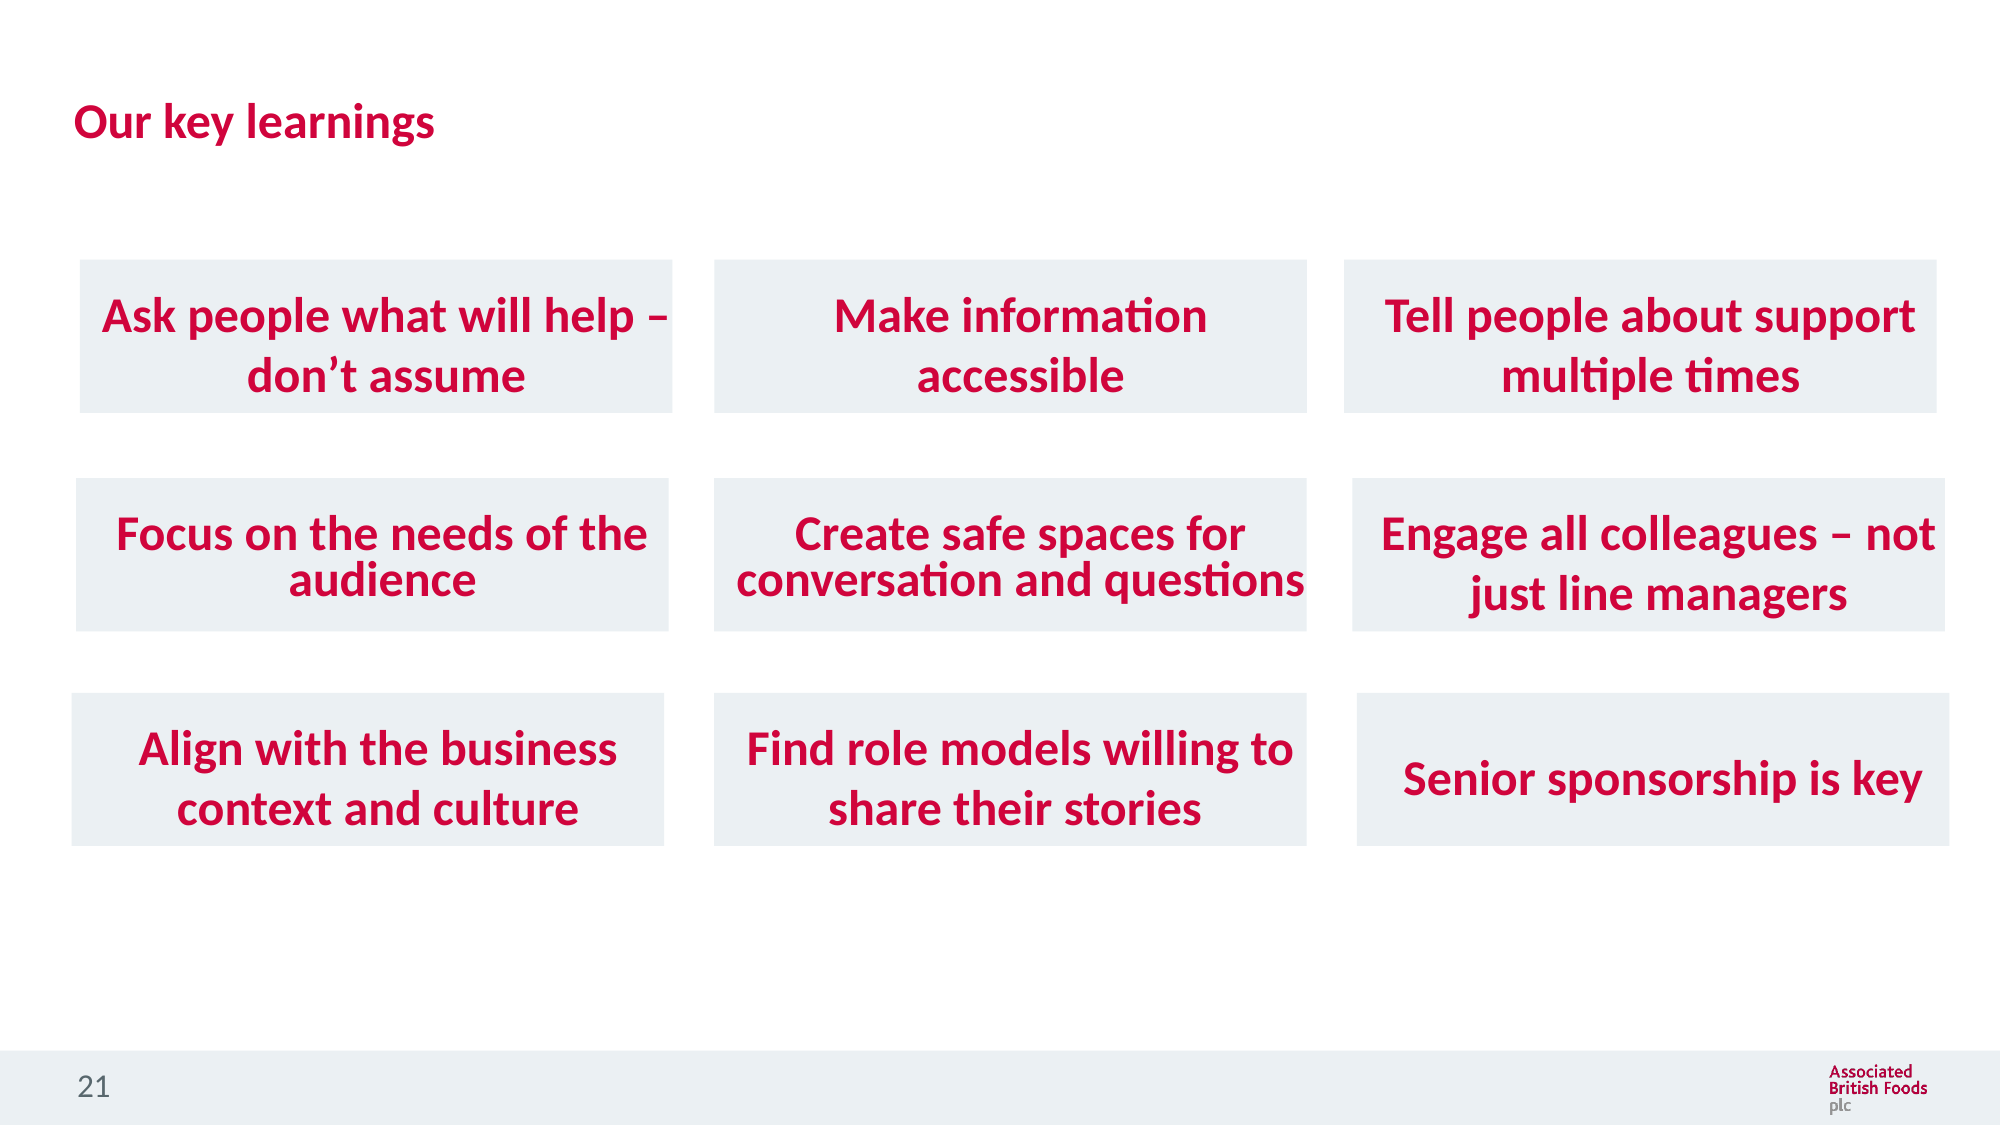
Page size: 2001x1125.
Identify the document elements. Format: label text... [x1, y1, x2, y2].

text_box Tell people about support multiple times [1344, 259, 1937, 413]
slide_number 21 [77, 1063, 138, 1106]
text_box Senior sponsorship is key [1356, 692, 1950, 846]
text_box Create safe spaces for conversation and questions [714, 478, 1307, 632]
text_box Find role models willing to share their stories [714, 692, 1307, 846]
text_box Align with the business context and culture [71, 692, 665, 846]
text_box Ask people what will help – don’t assume [79, 259, 673, 413]
text_box Engage all colleagues – not just line managers [1352, 478, 1945, 632]
list Make information accessible [714, 259, 1307, 413]
title Our key learnings [73, 88, 1937, 196]
text_box Focus on the needs of the audience [76, 478, 669, 632]
picture [1829, 1064, 1927, 1115]
